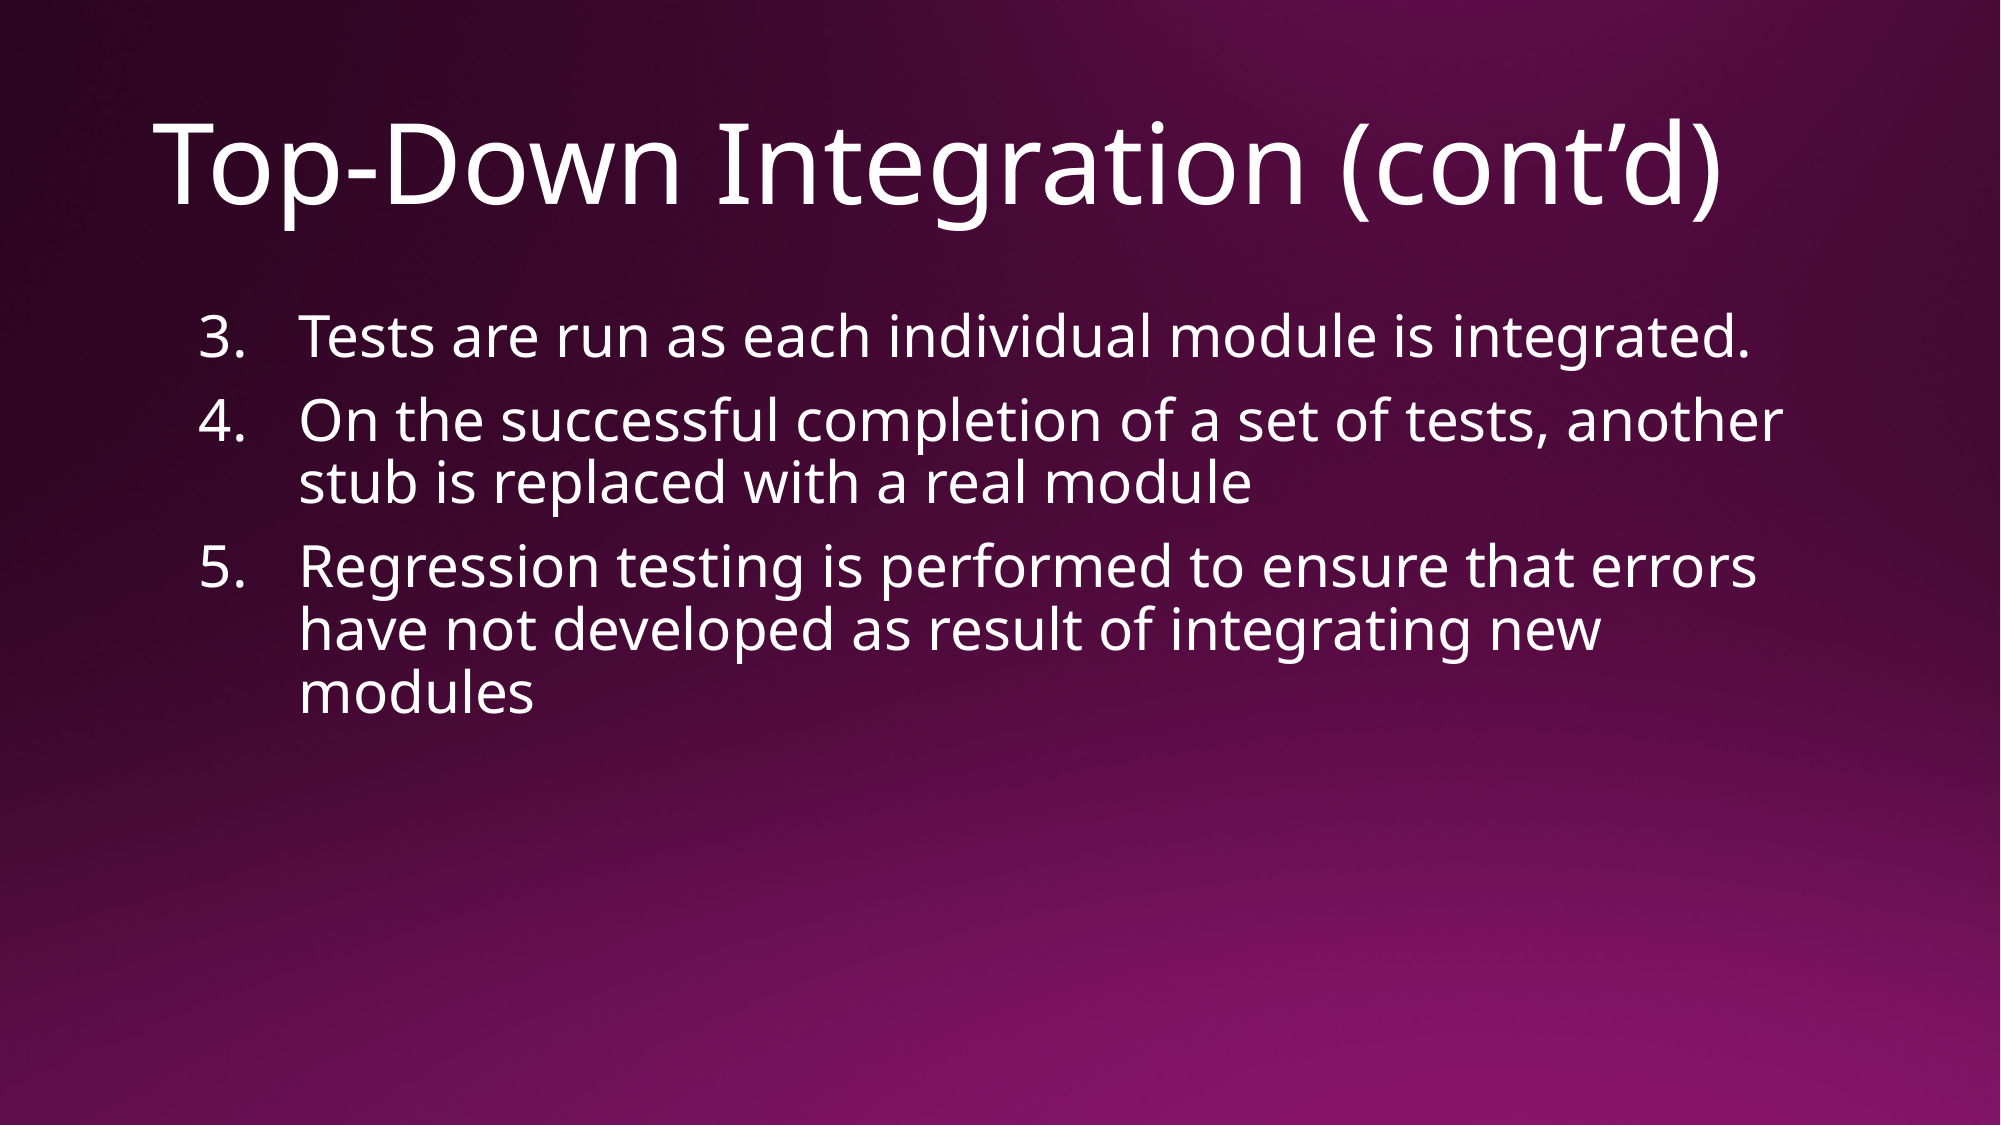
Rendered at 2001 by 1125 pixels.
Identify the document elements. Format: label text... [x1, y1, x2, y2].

picture [0, 0, 2001, 1125]
list Tests are run as each individual module is integrated. On the successful completion of a set of tests, another stub is replaced with a real module Regression testing is performed to ensure that errors have not developed as result of integrating new modules [183, 299, 1863, 1014]
title Top-Down Integration (cont’d) [137, 59, 1863, 278]
